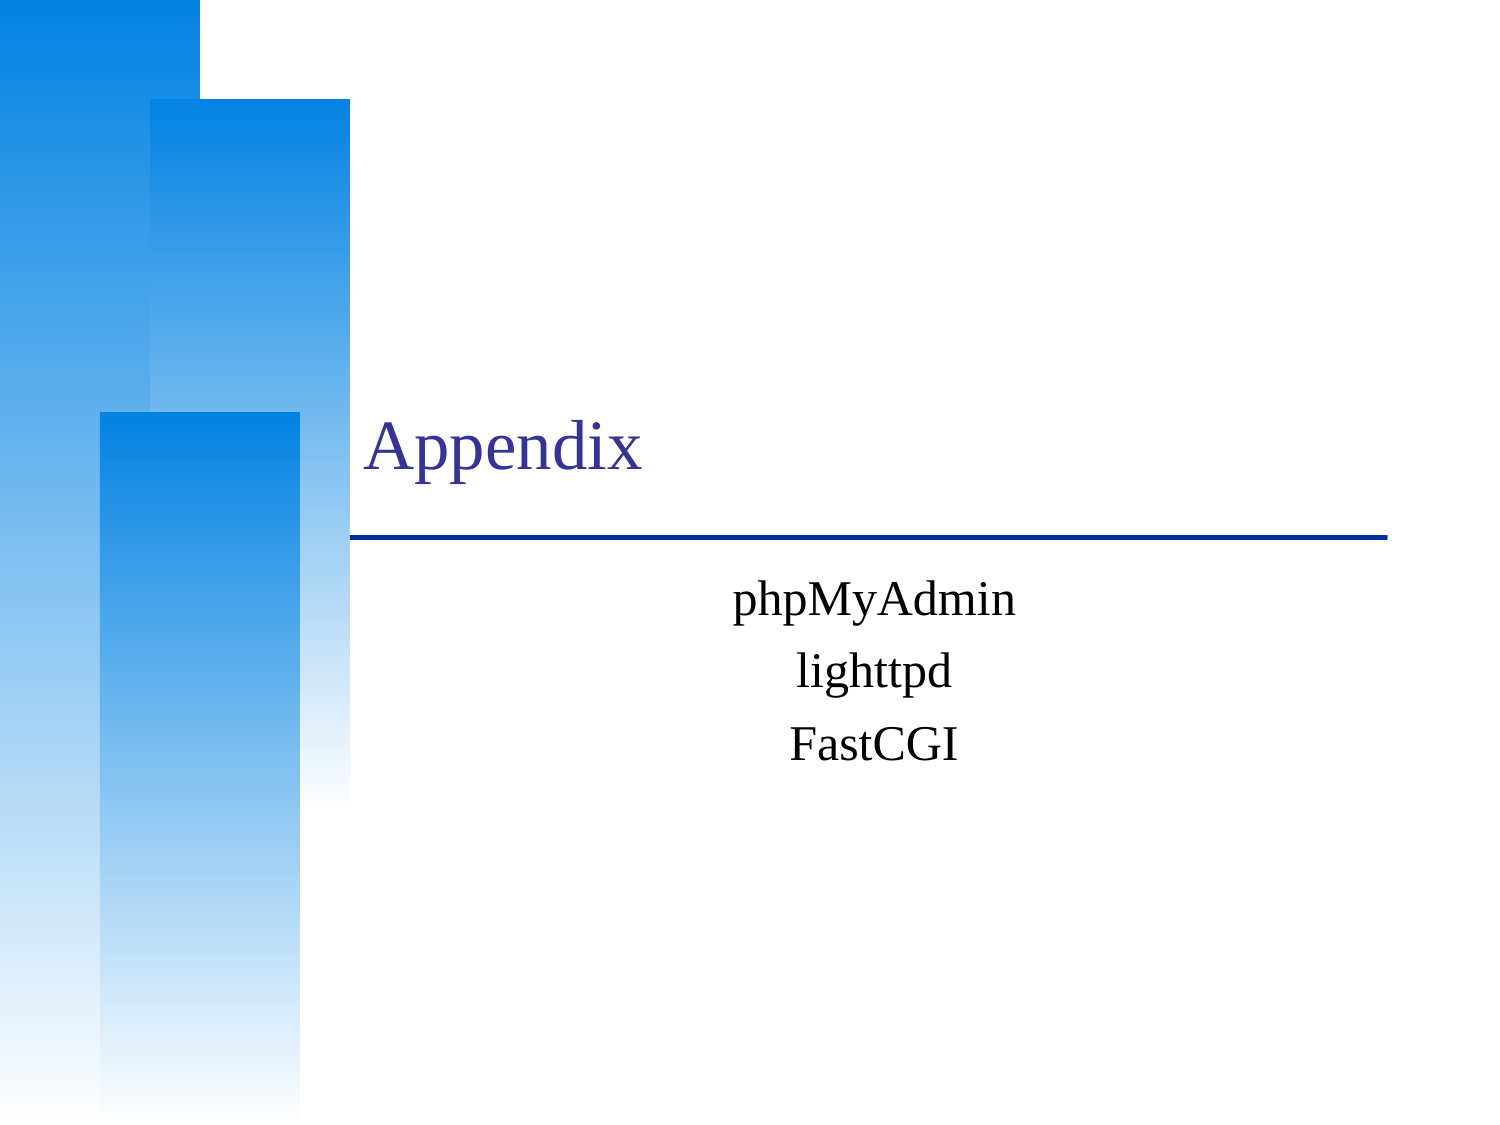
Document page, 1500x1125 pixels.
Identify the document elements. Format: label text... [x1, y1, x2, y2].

title Appendix [348, 361, 1424, 521]
subtitle phpMyAdmin lighttpd FastCGI [349, 557, 1400, 902]
